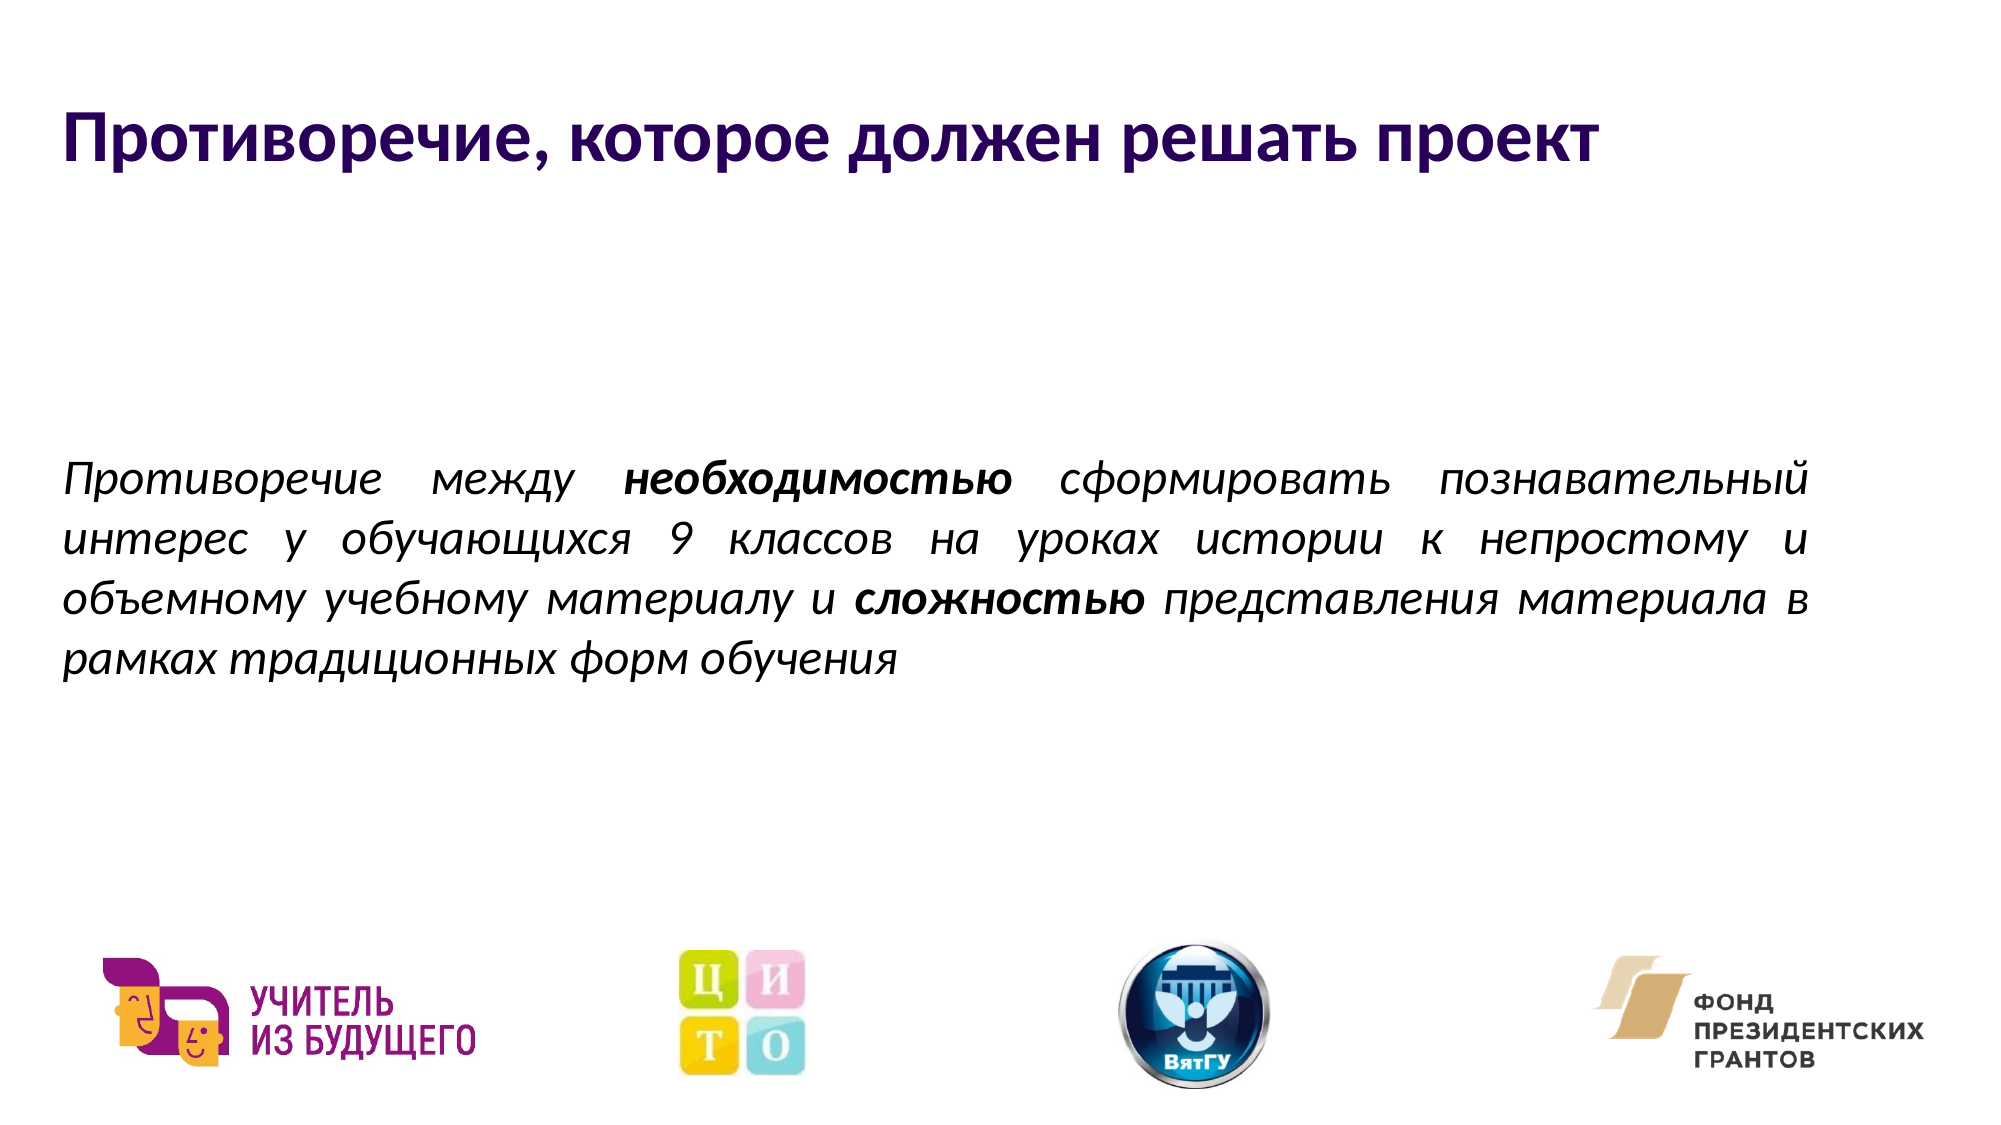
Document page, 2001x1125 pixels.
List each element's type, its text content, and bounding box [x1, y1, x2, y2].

text_box Противоречие, которое должен решать проект [47, 79, 1825, 185]
text_box Противоречие между необходимостью сформировать познавательный интерес у обучающихся 9 классов на уроках истории к непростому и объемному учебному материалу и сложностью представления материала в рамках традиционных форм обучения [47, 437, 1825, 692]
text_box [96, 937, 1926, 1089]
